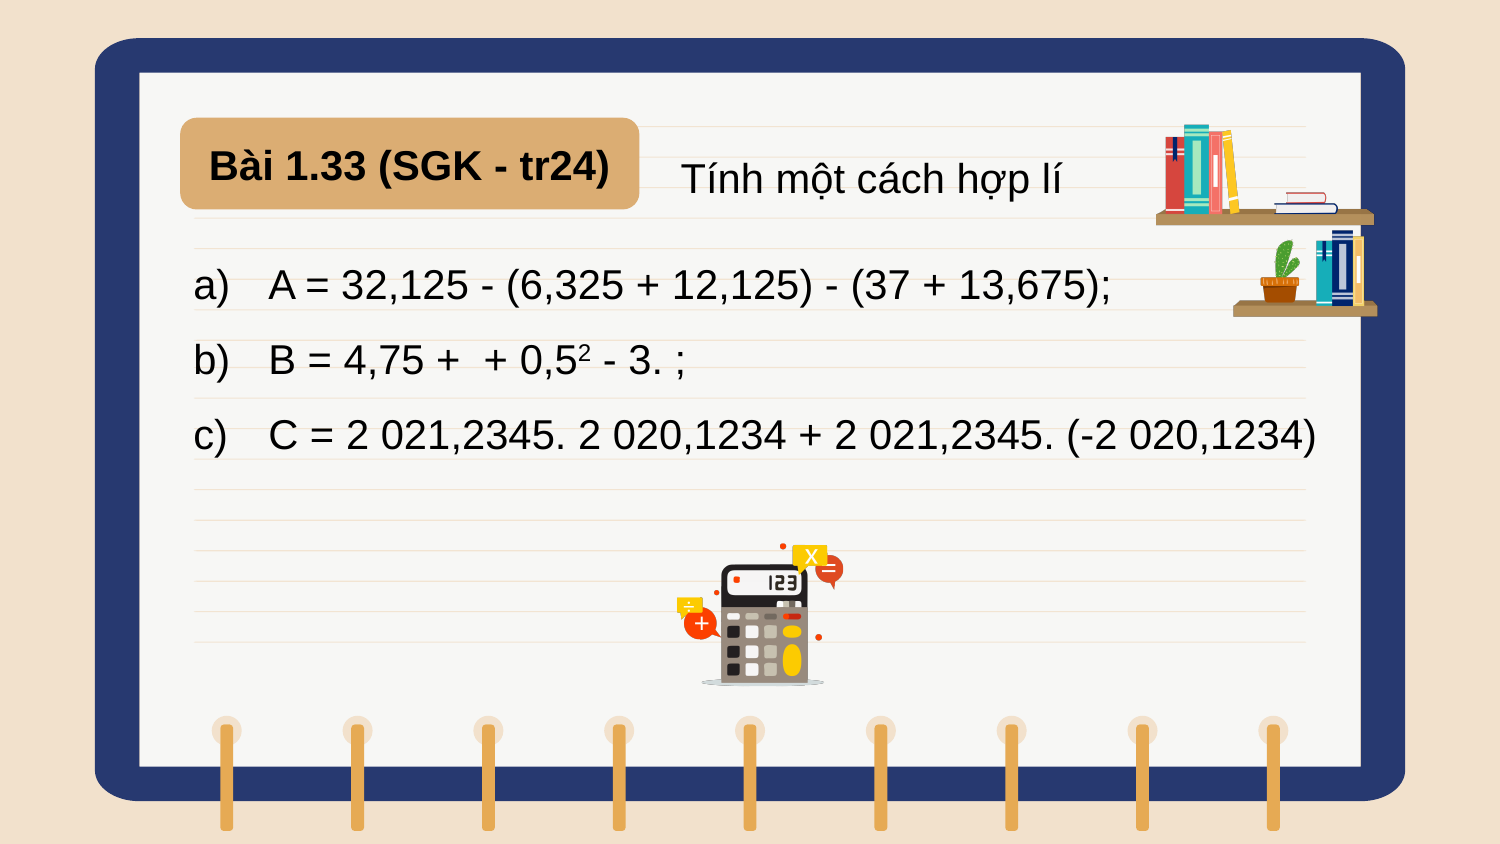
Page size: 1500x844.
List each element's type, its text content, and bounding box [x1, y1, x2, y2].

text_box Bài 1.33 (SGK - tr24) [180, 117, 640, 210]
picture [665, 518, 856, 709]
text_box Tính một cách hợp lí [665, 119, 1105, 210]
picture [1115, 79, 1405, 369]
